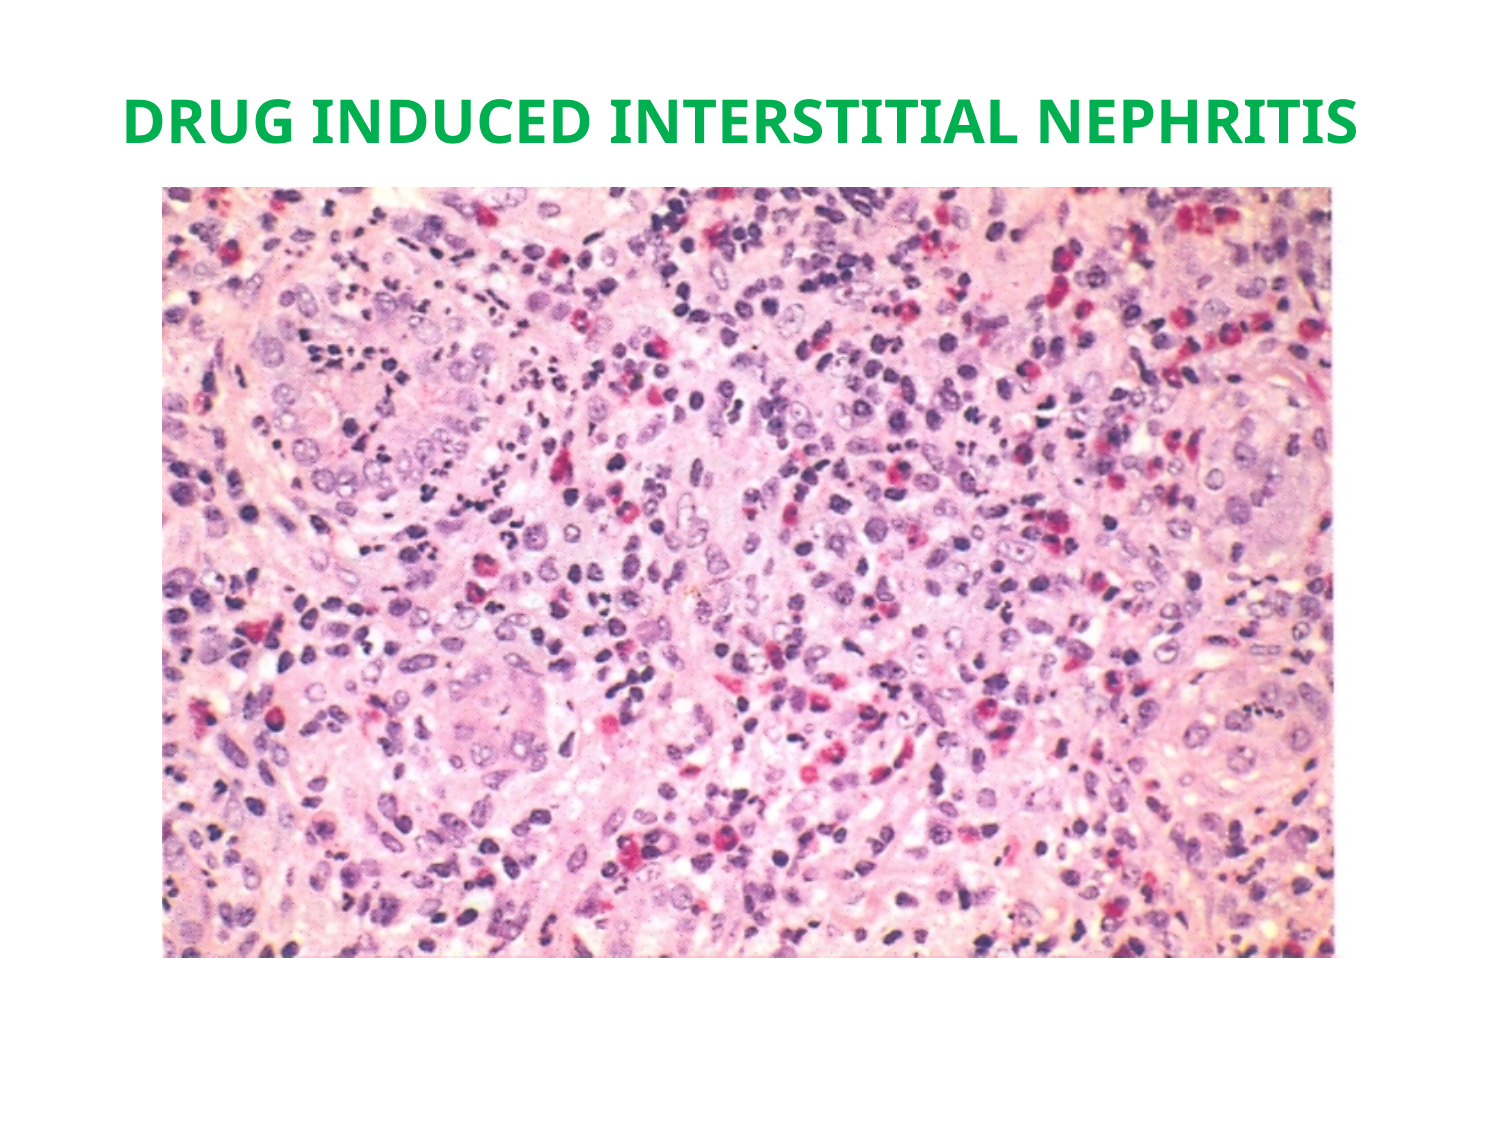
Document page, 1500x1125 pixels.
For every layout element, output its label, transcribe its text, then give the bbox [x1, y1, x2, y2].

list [162, 187, 1351, 958]
title DRUG INDUCED INTERSTITIAL NEPHRITIS [75, 45, 1425, 188]
